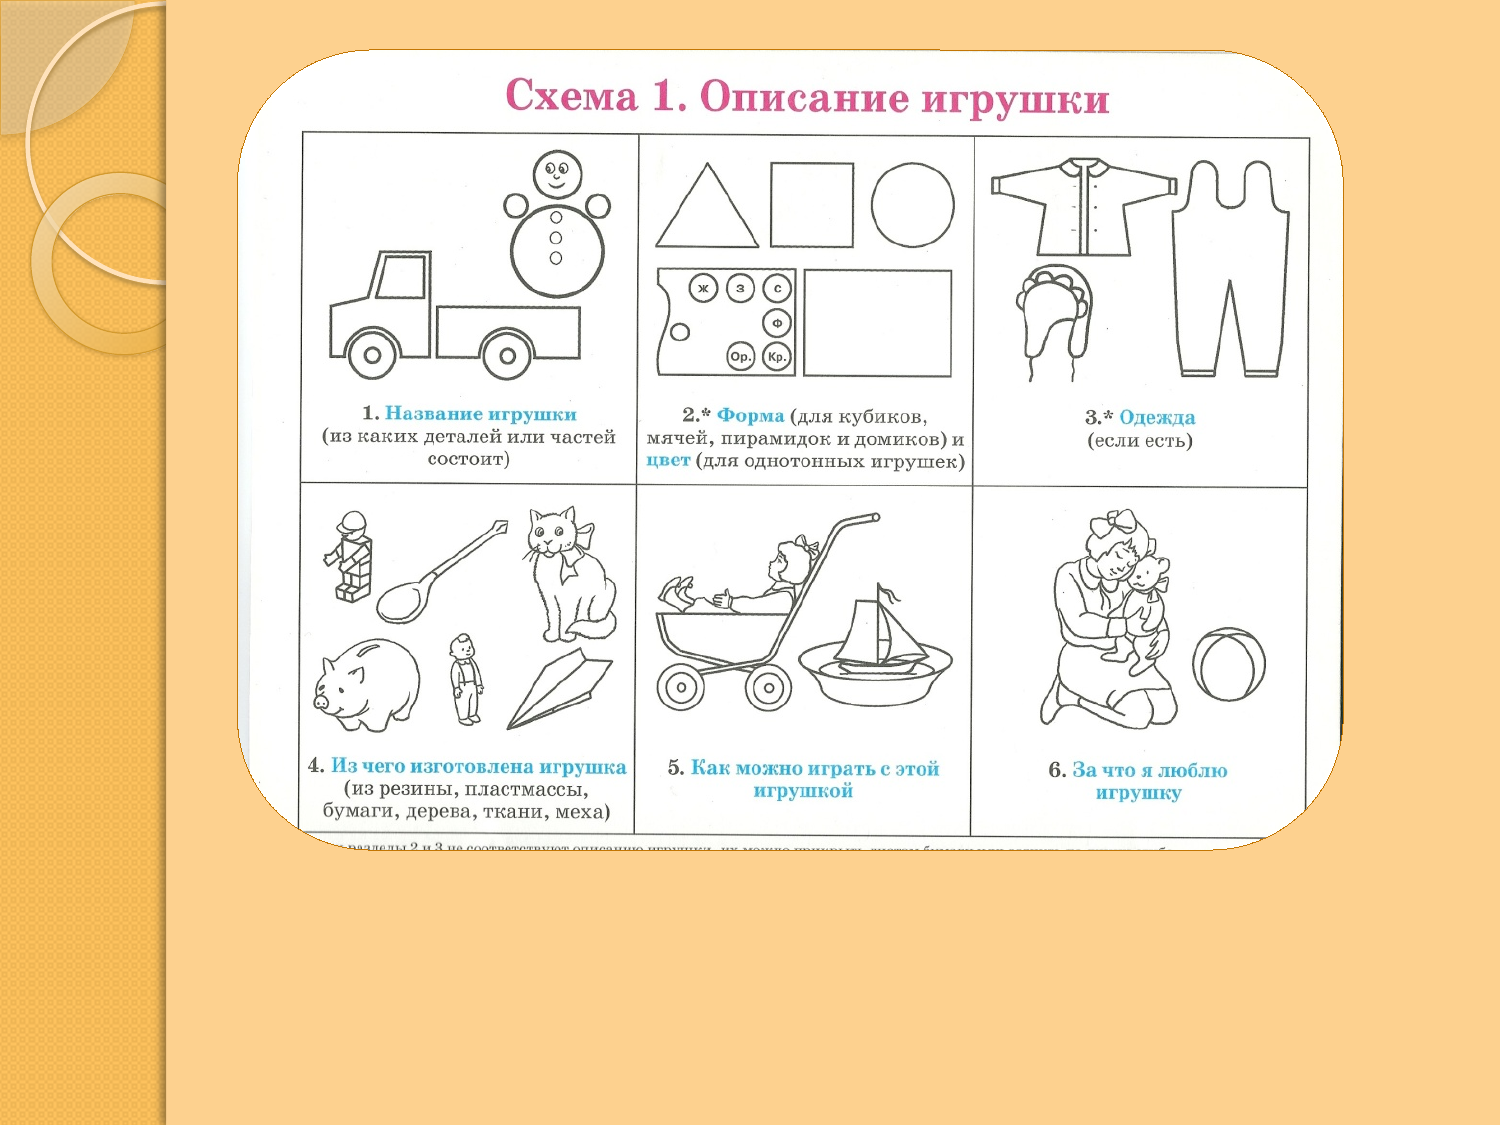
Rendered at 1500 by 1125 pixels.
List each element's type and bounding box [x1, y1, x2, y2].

picture [237, 49, 1344, 851]
